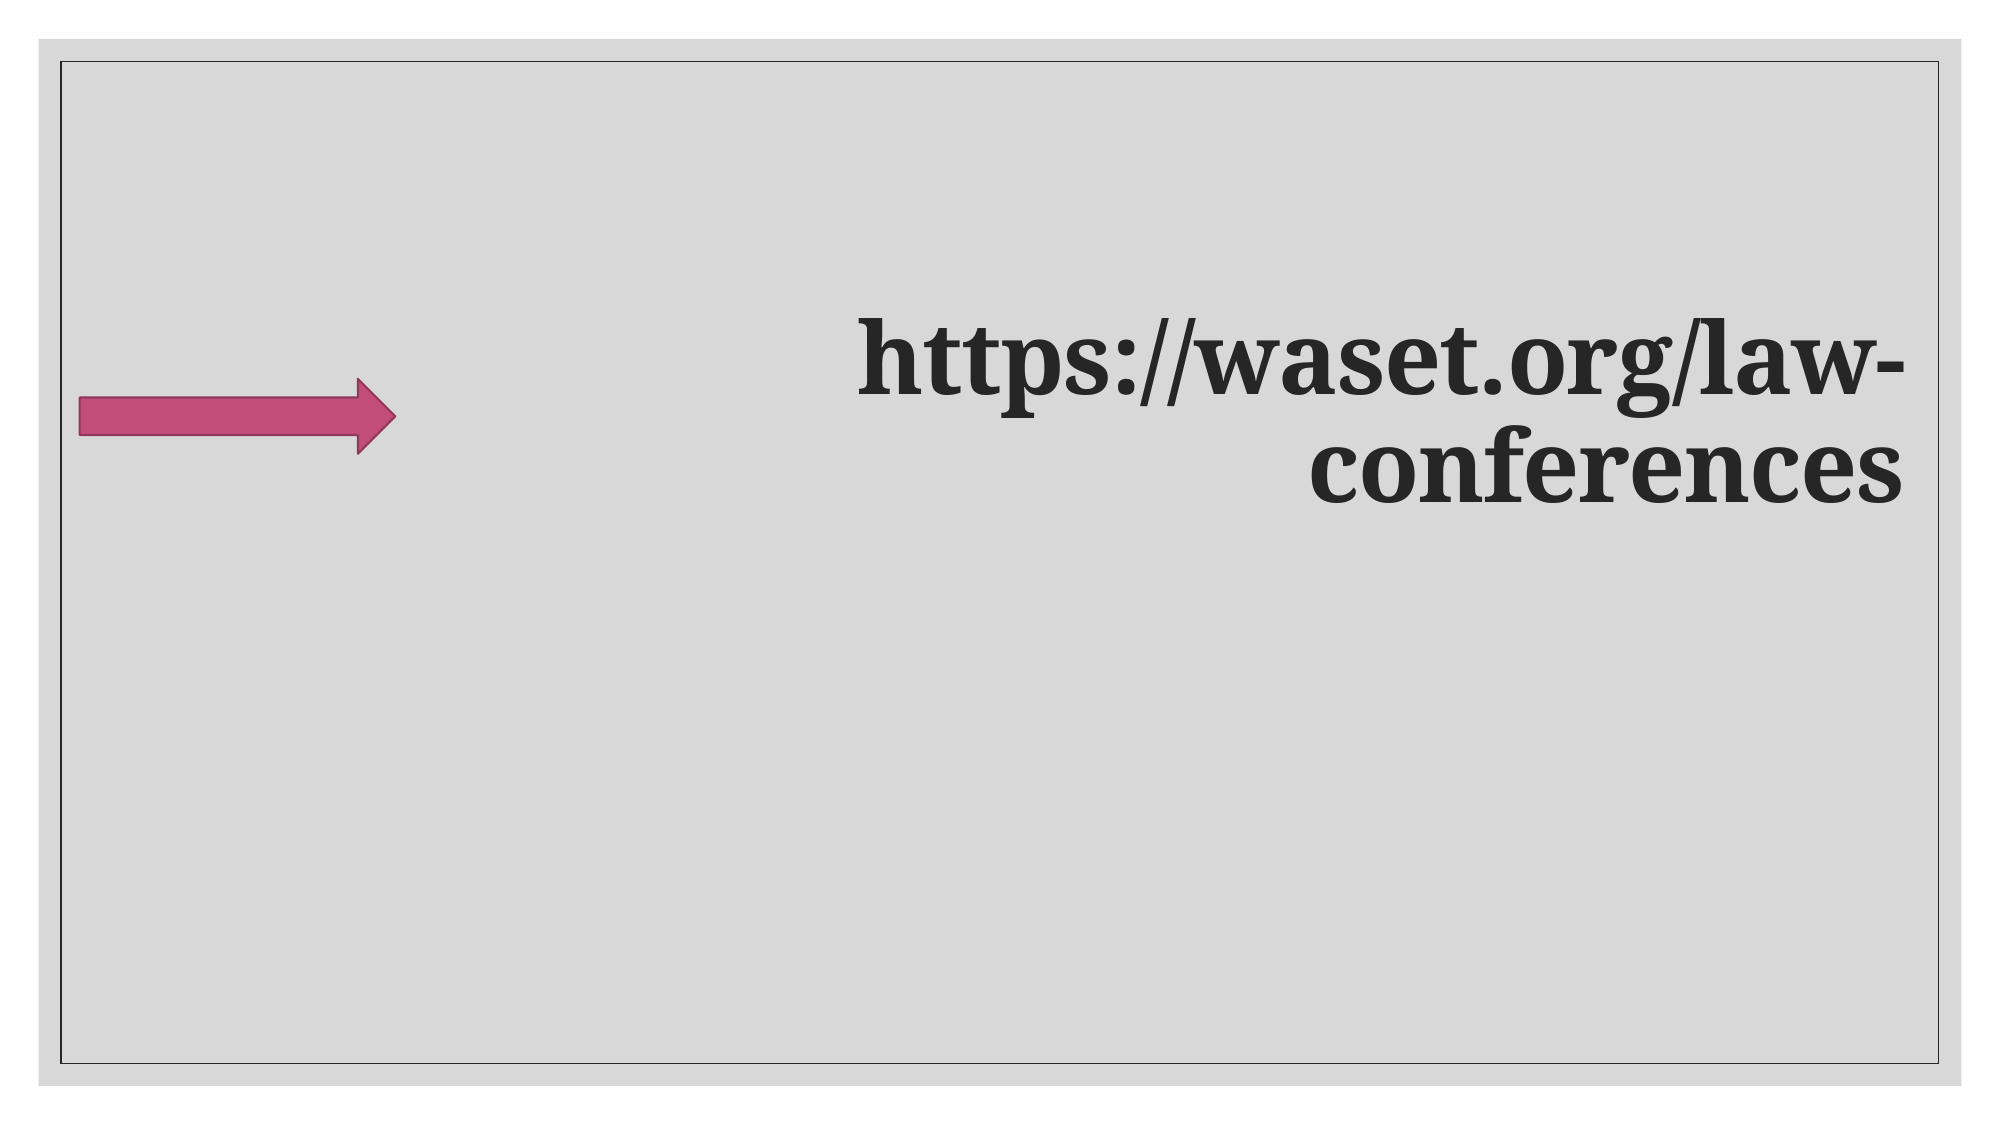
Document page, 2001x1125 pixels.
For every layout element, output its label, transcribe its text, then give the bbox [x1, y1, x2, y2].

title https://waset.org/law-conferences [399, 303, 1921, 529]
text_box [78, 377, 397, 455]
